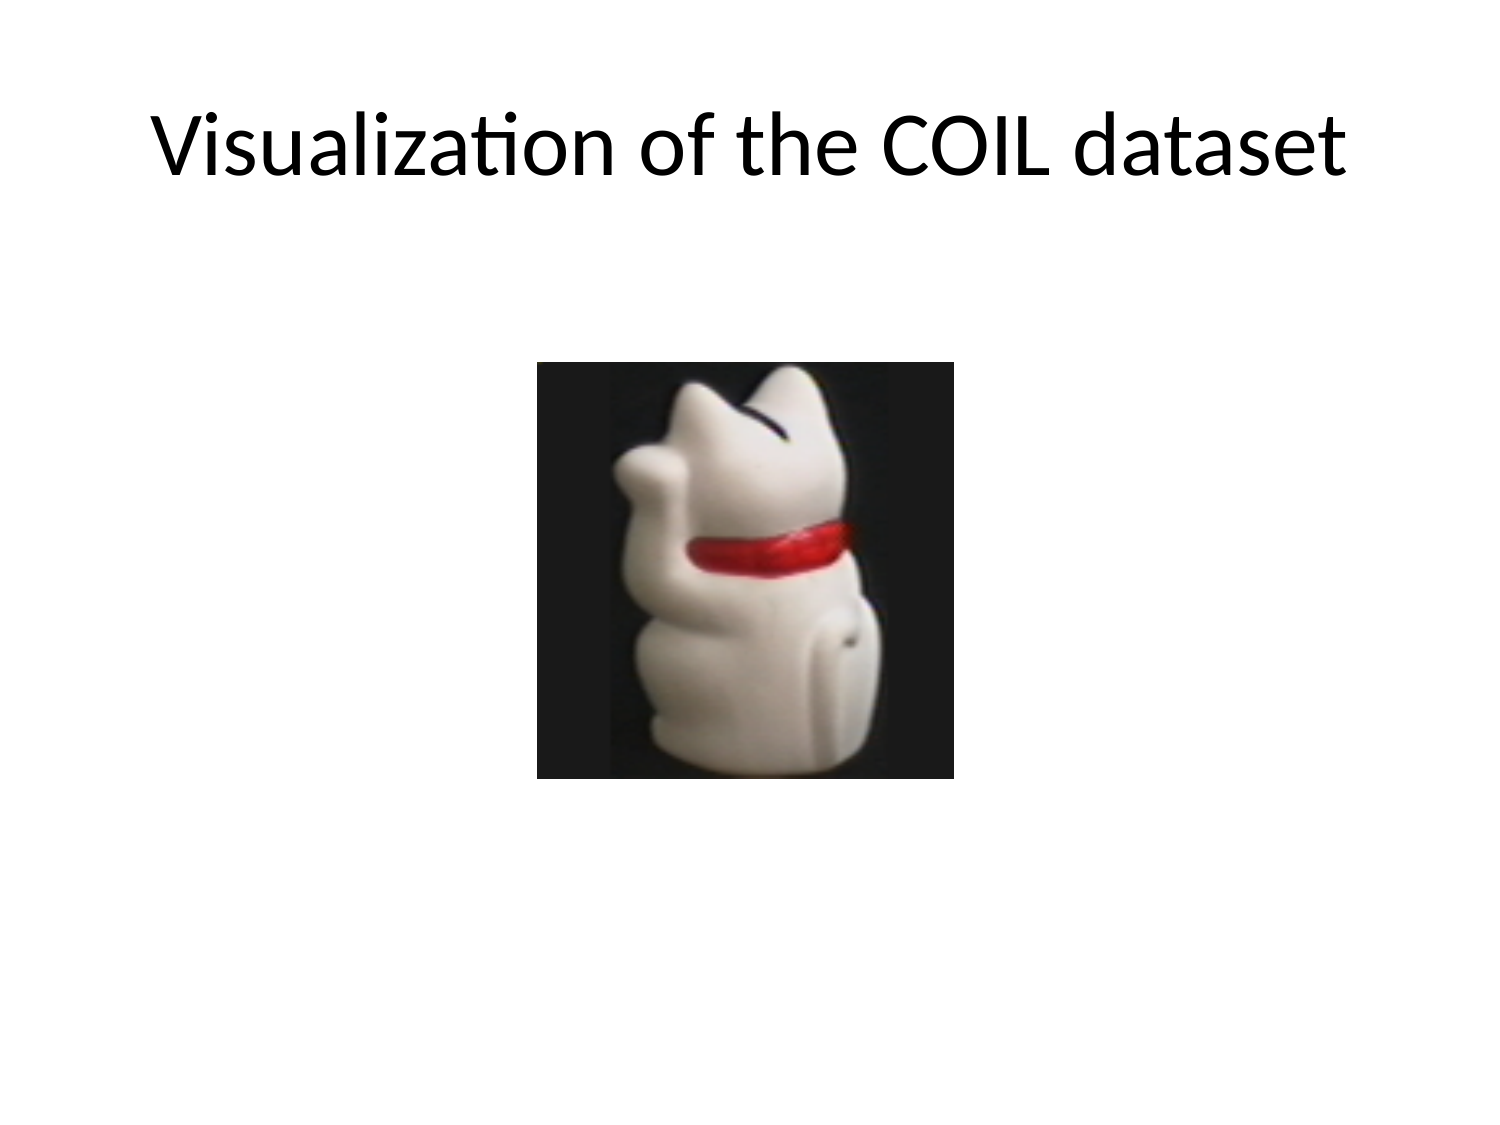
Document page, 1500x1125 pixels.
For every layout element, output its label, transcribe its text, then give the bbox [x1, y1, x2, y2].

picture [537, 362, 955, 780]
title Visualization of the COIL dataset [75, 45, 1425, 233]
